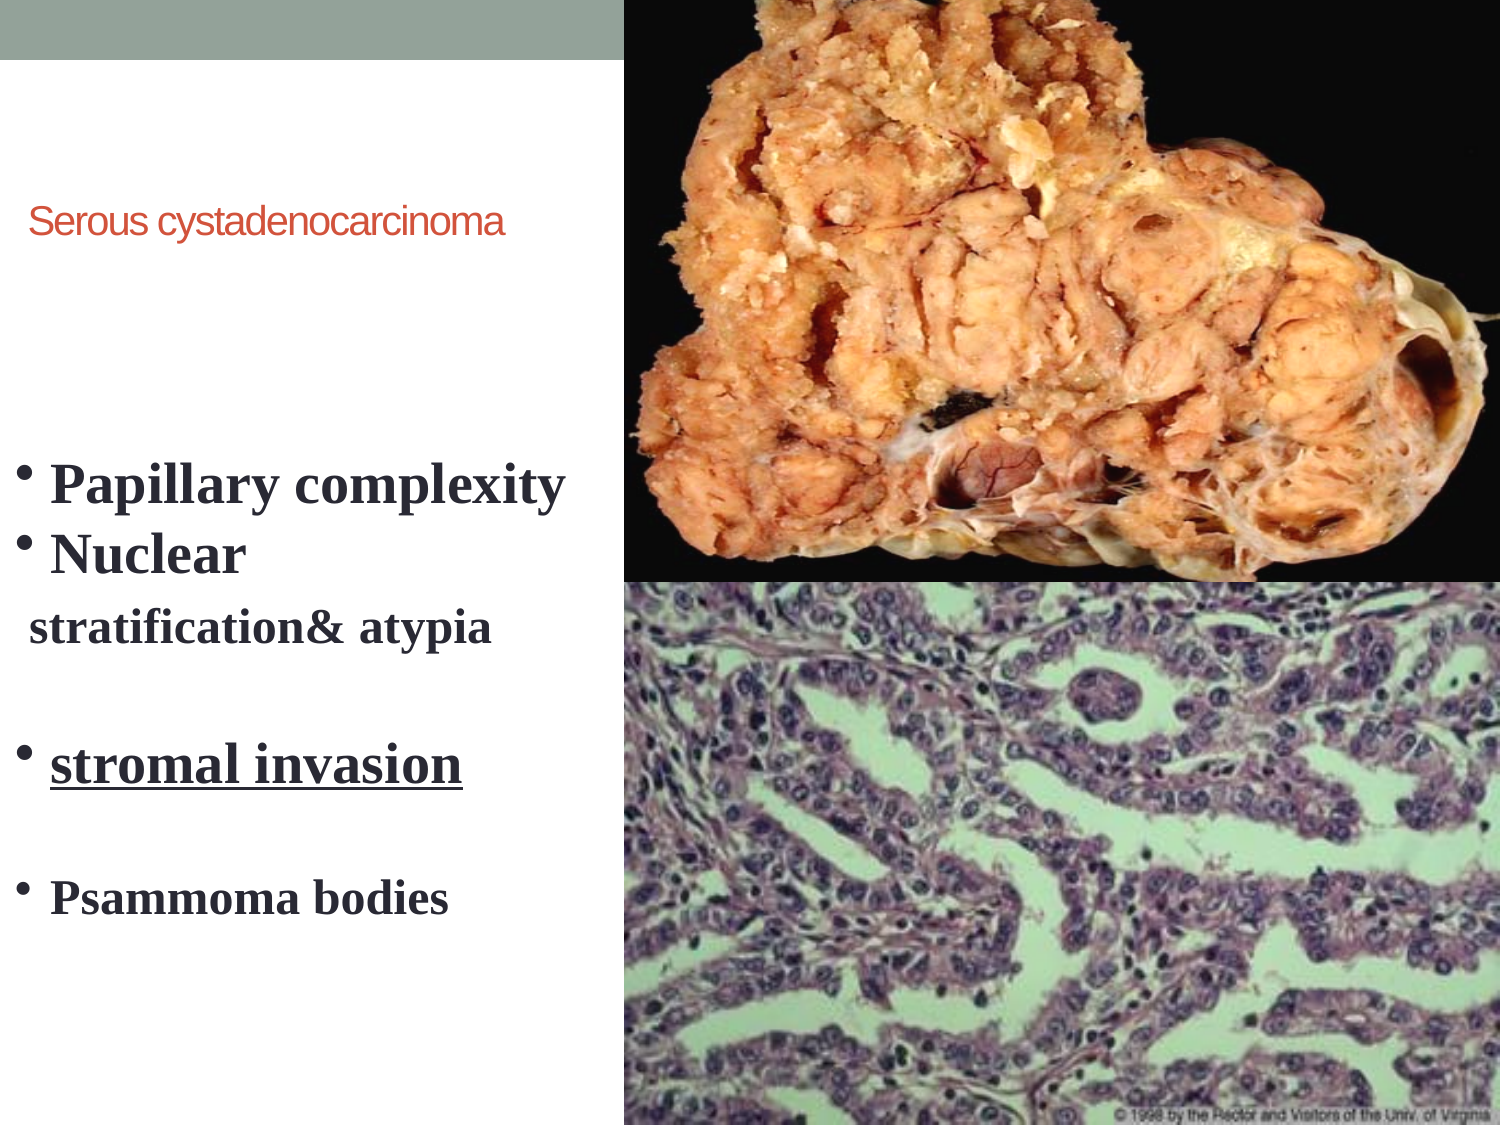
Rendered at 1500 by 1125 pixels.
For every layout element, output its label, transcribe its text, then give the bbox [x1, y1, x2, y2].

text_box Papillary complexity Nuclear stratification& atypia stromal invasion Psammoma bodies [0, 437, 600, 933]
title Serous cystadenocarcinoma [12, 125, 588, 313]
picture [624, 0, 1500, 1125]
